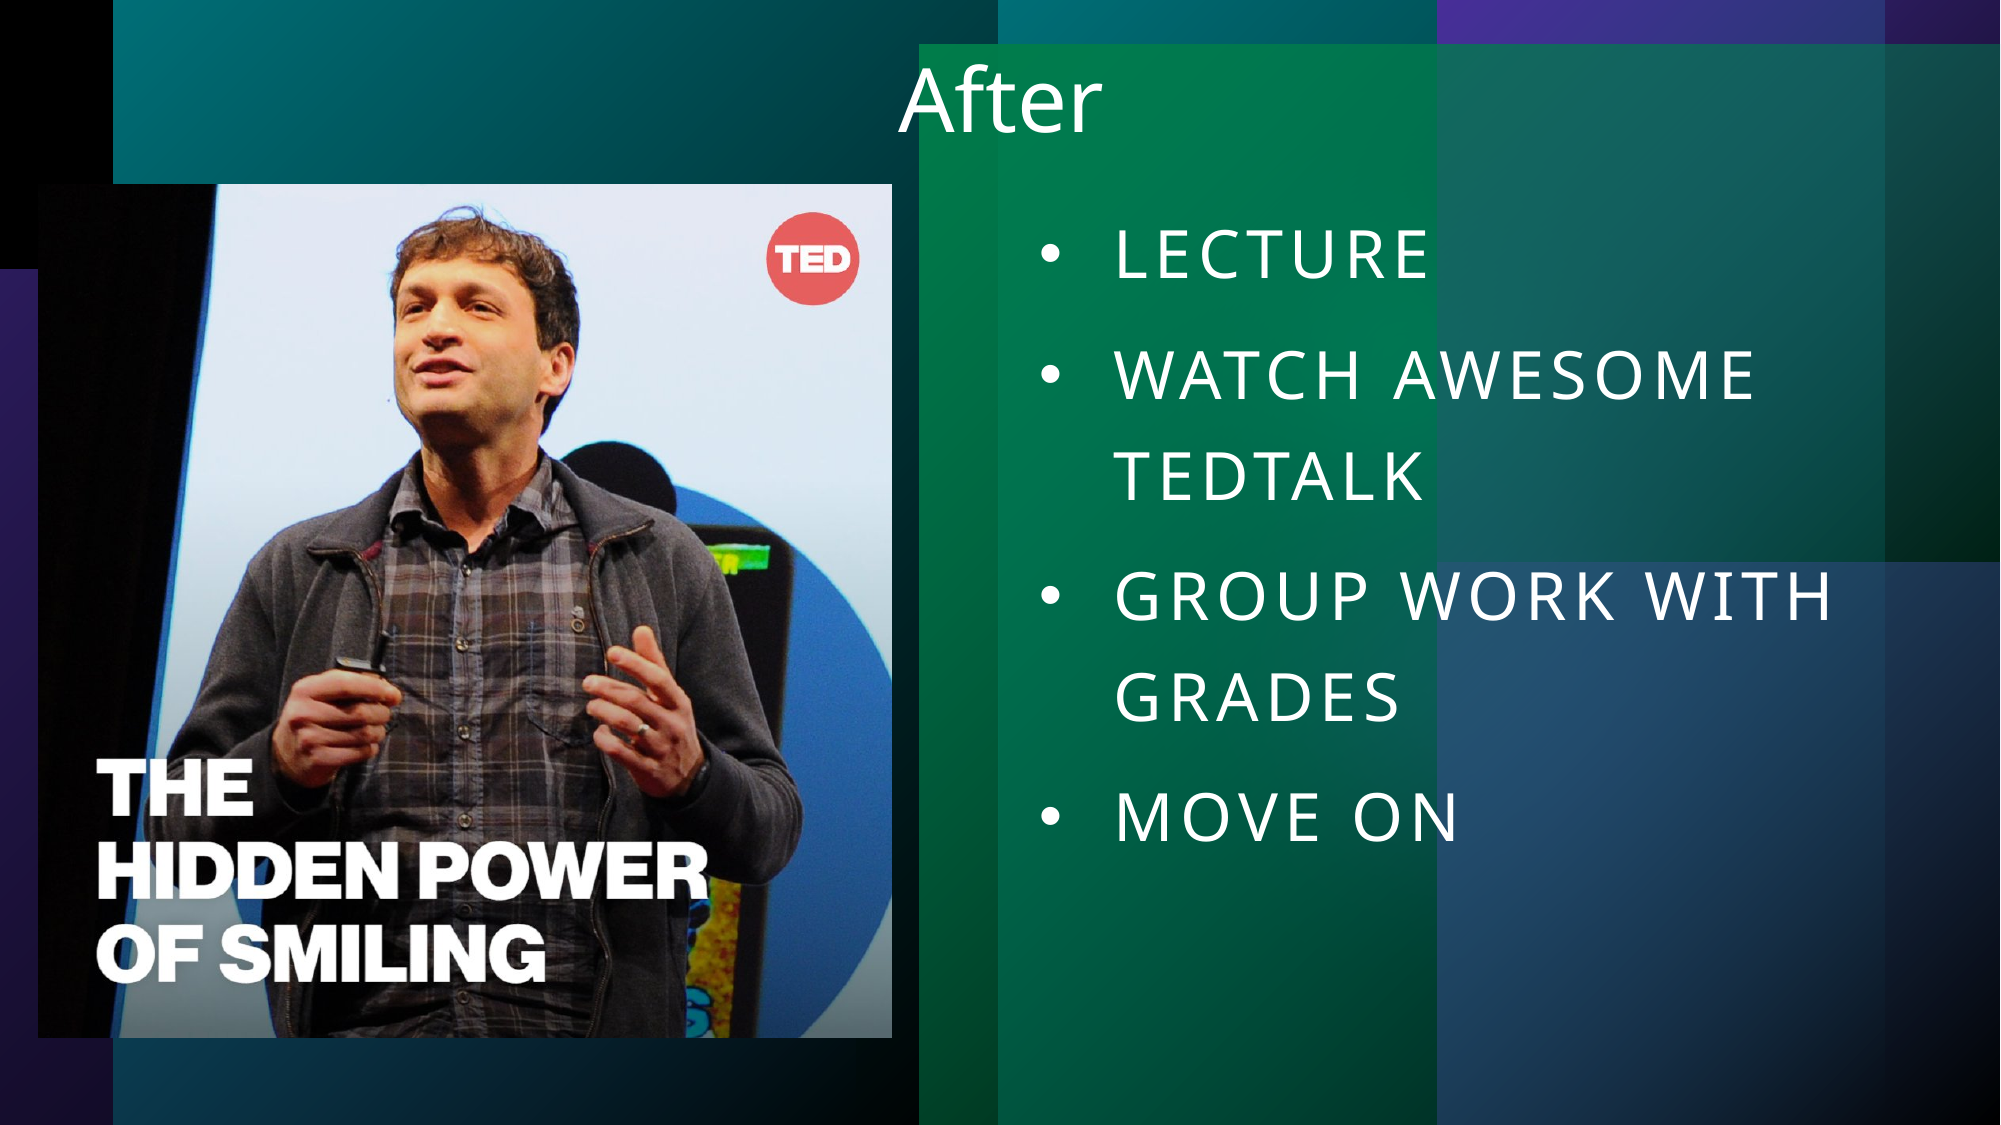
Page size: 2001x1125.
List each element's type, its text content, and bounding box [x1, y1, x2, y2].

subtitle Lecture Watch Awesome Tedtalk Group work with Grades Move on [1023, 184, 1906, 1038]
picture [37, 184, 892, 1038]
text_box After [138, 47, 1864, 266]
